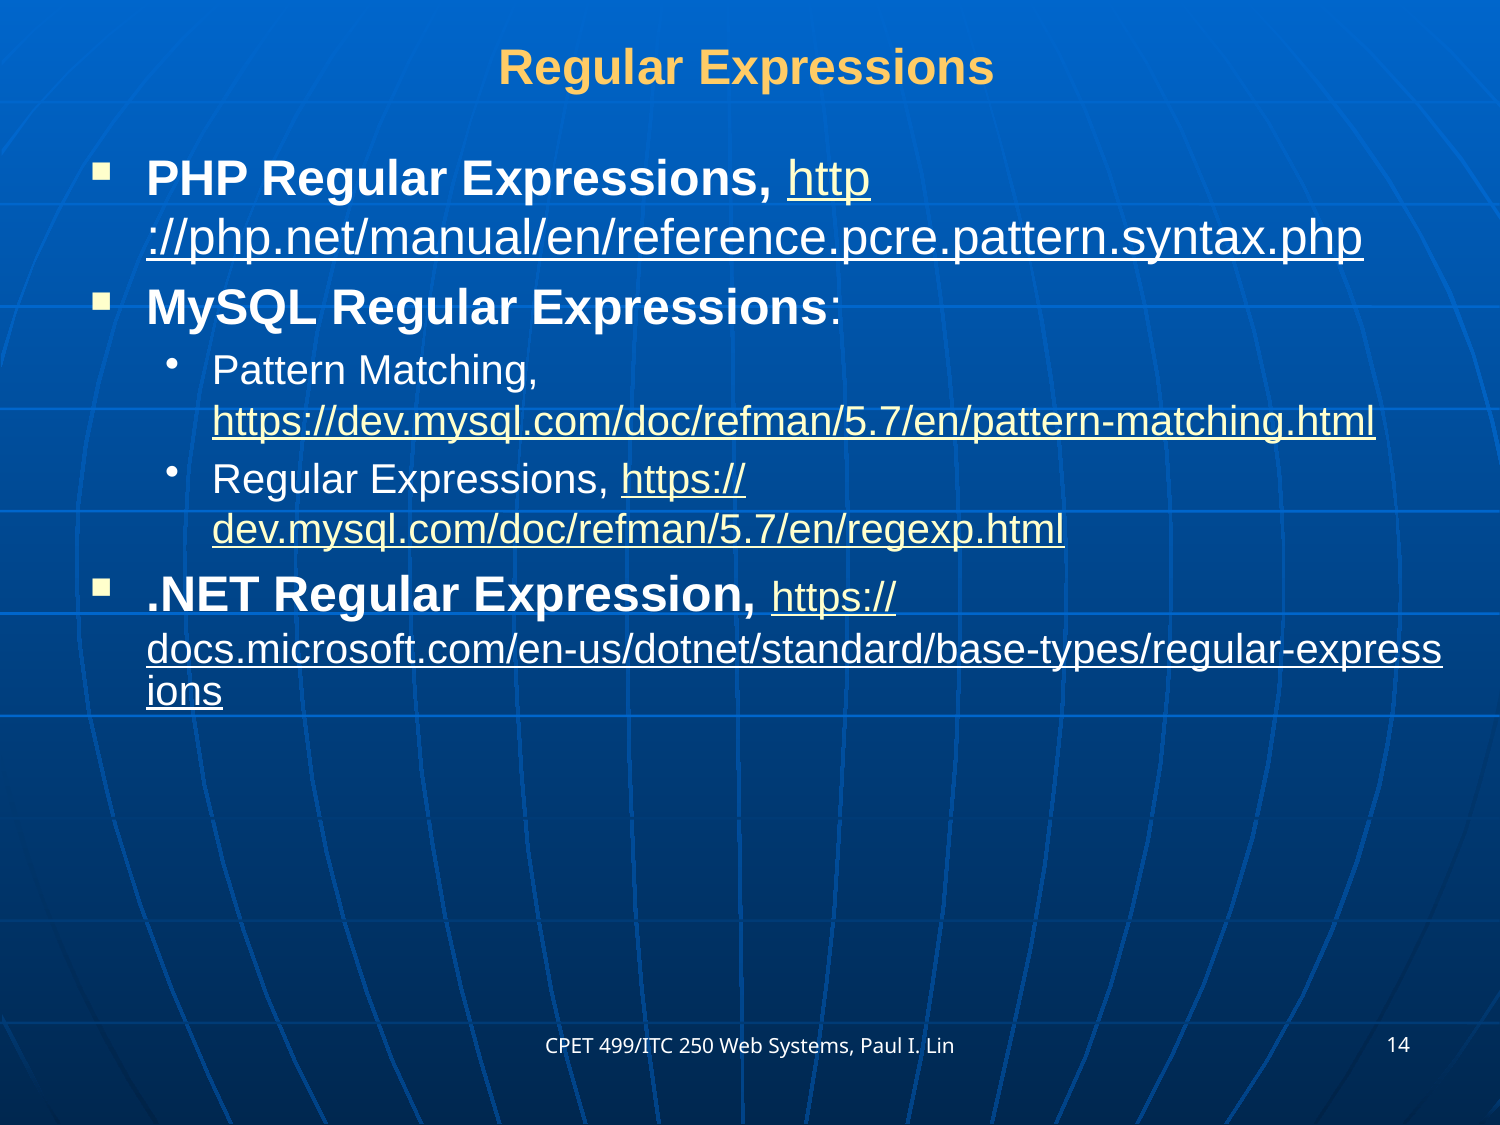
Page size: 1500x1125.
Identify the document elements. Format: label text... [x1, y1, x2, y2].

slide_number 14 [1074, 1023, 1426, 1100]
title Regular Expressions [34, 17, 1460, 113]
list PHP Regular Expressions, http://php.net/manual/en/reference.pcre.pattern.syntax.php MySQL Regular Expressions: Pattern Matching, https://dev.mysql.com/doc/refman/5.7/en/pattern-matching.html Regular Expressions, https://dev.mysql.com/doc/refman/5.7/en/regexp.html .NET Regular Expression, https://docs.microsoft.com/en-us/dotnet/standard/base-types/regular-expressions [74, 137, 1463, 1006]
footer CPET 499/ITC 250 Web Systems, Paul I. Lin [512, 1024, 988, 1101]
